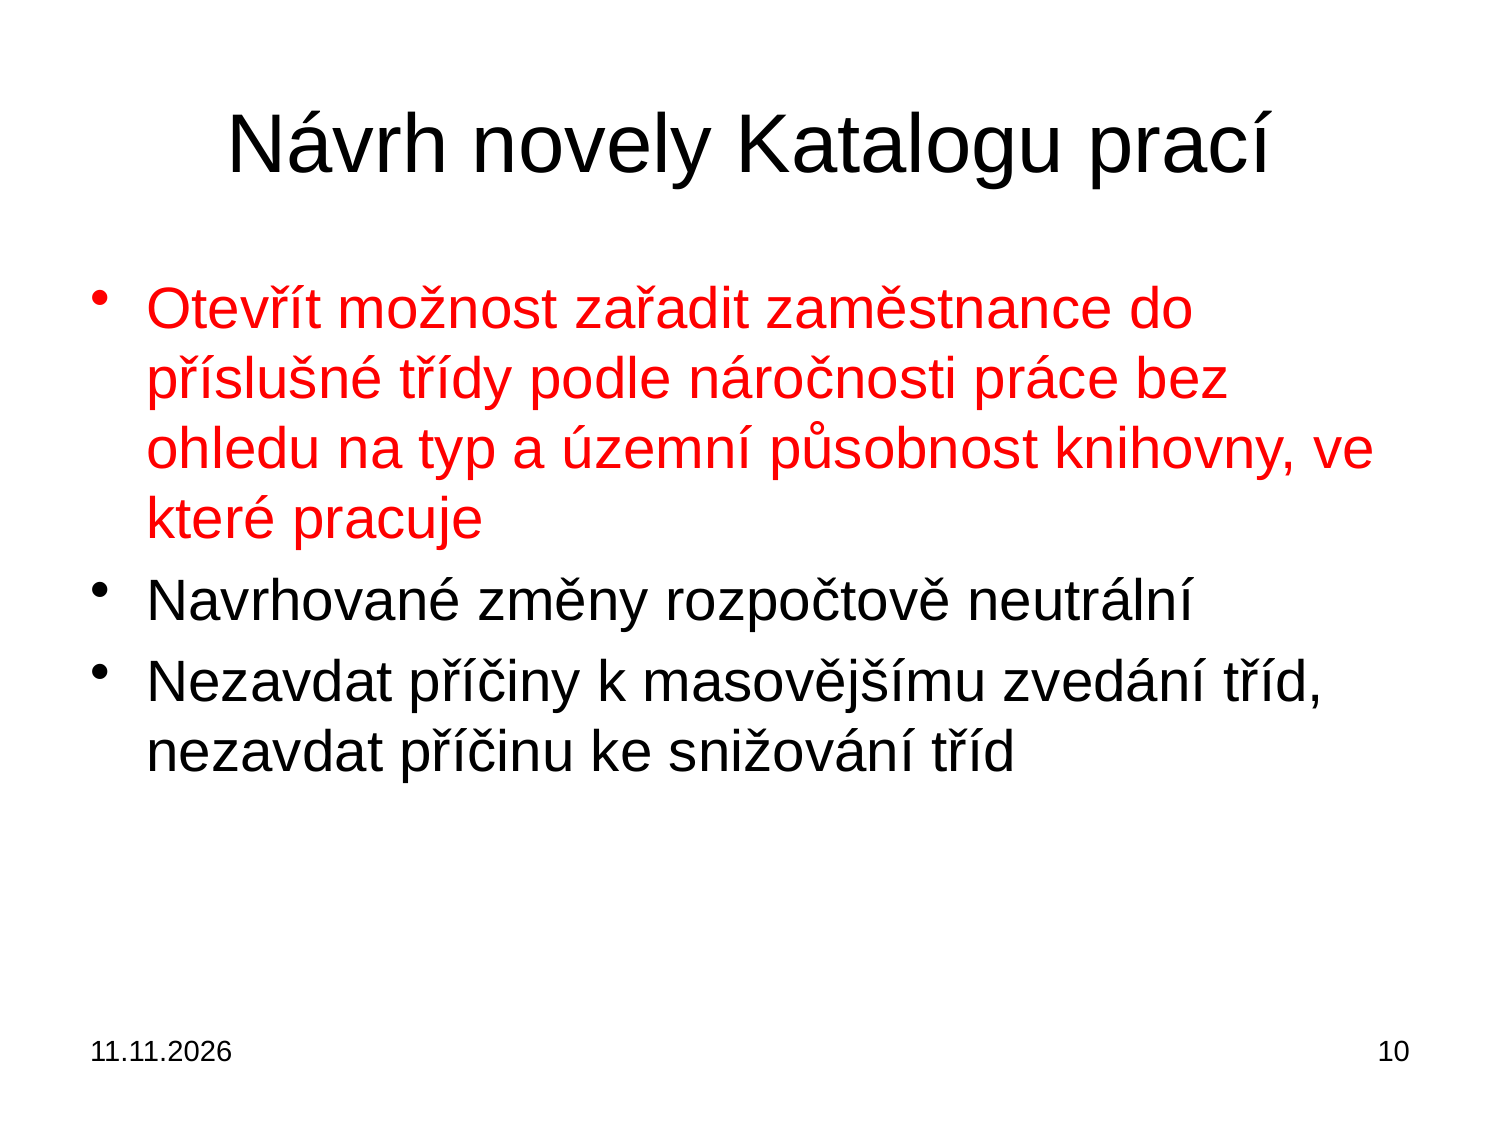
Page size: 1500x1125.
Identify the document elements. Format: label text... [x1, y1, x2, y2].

list Otevřít možnost zařadit zaměstnance do příslušné třídy podle náročnosti práce bez ohledu na typ a územní působnost knihovny, ve které pracuje Navrhované změny rozpočtově neutrální Nezavdat příčiny k masovějšímu zvedání tříd, nezavdat příčinu ke snižování tříd [75, 262, 1425, 1005]
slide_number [75, 1024, 425, 1103]
slide_number 10 [1074, 1024, 1425, 1103]
title Návrh novely Katalogu prací [75, 45, 1425, 233]
